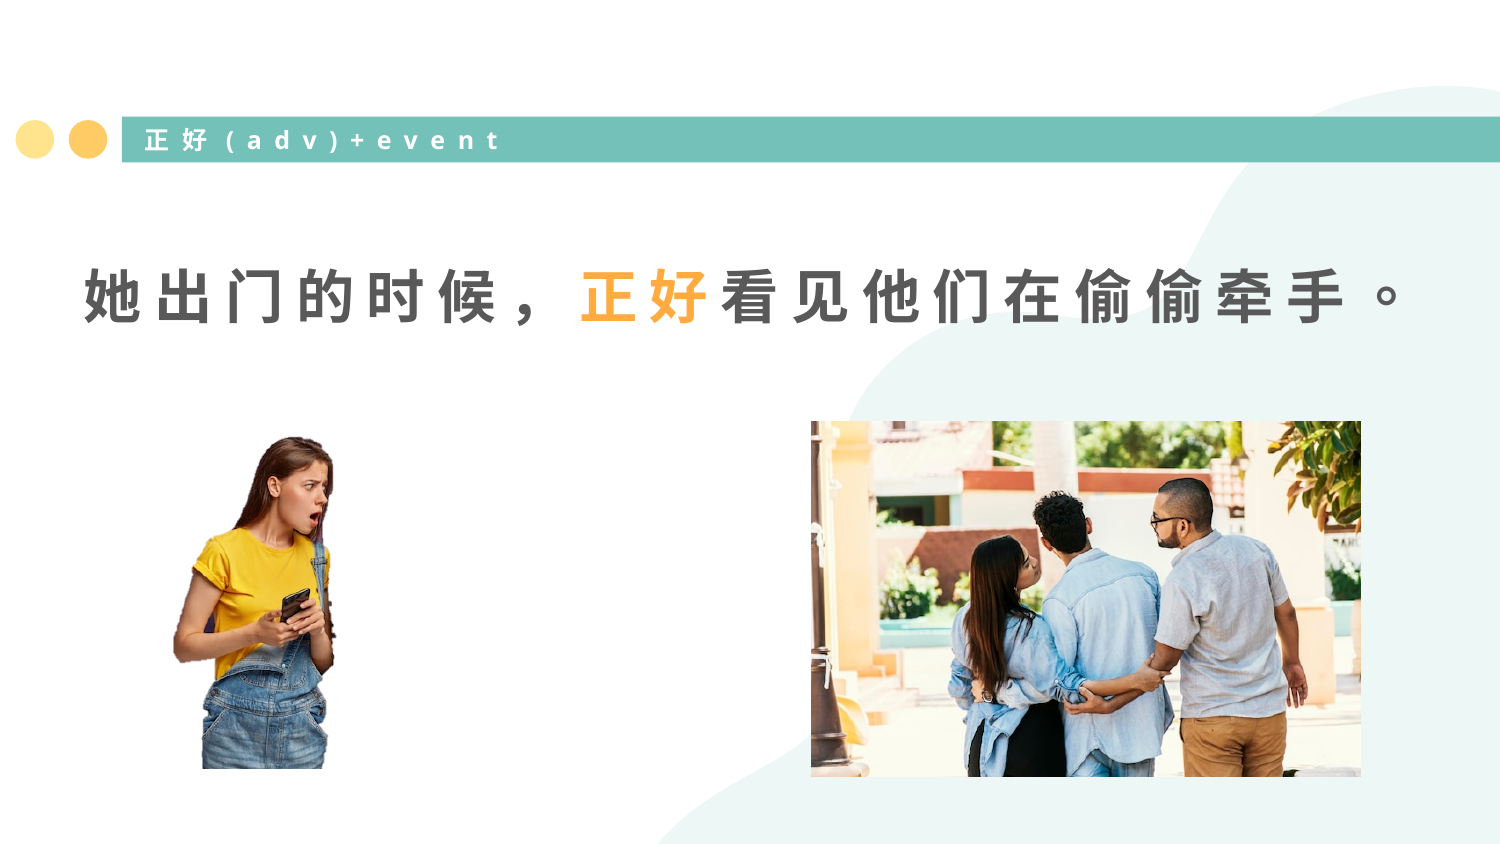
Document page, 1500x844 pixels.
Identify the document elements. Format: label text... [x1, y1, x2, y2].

text_box 她出门的时候，正好看见他们在偷偷牵手。 [69, 252, 1431, 338]
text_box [139, 413, 1361, 777]
title 正好(adv)+event [129, 118, 952, 170]
